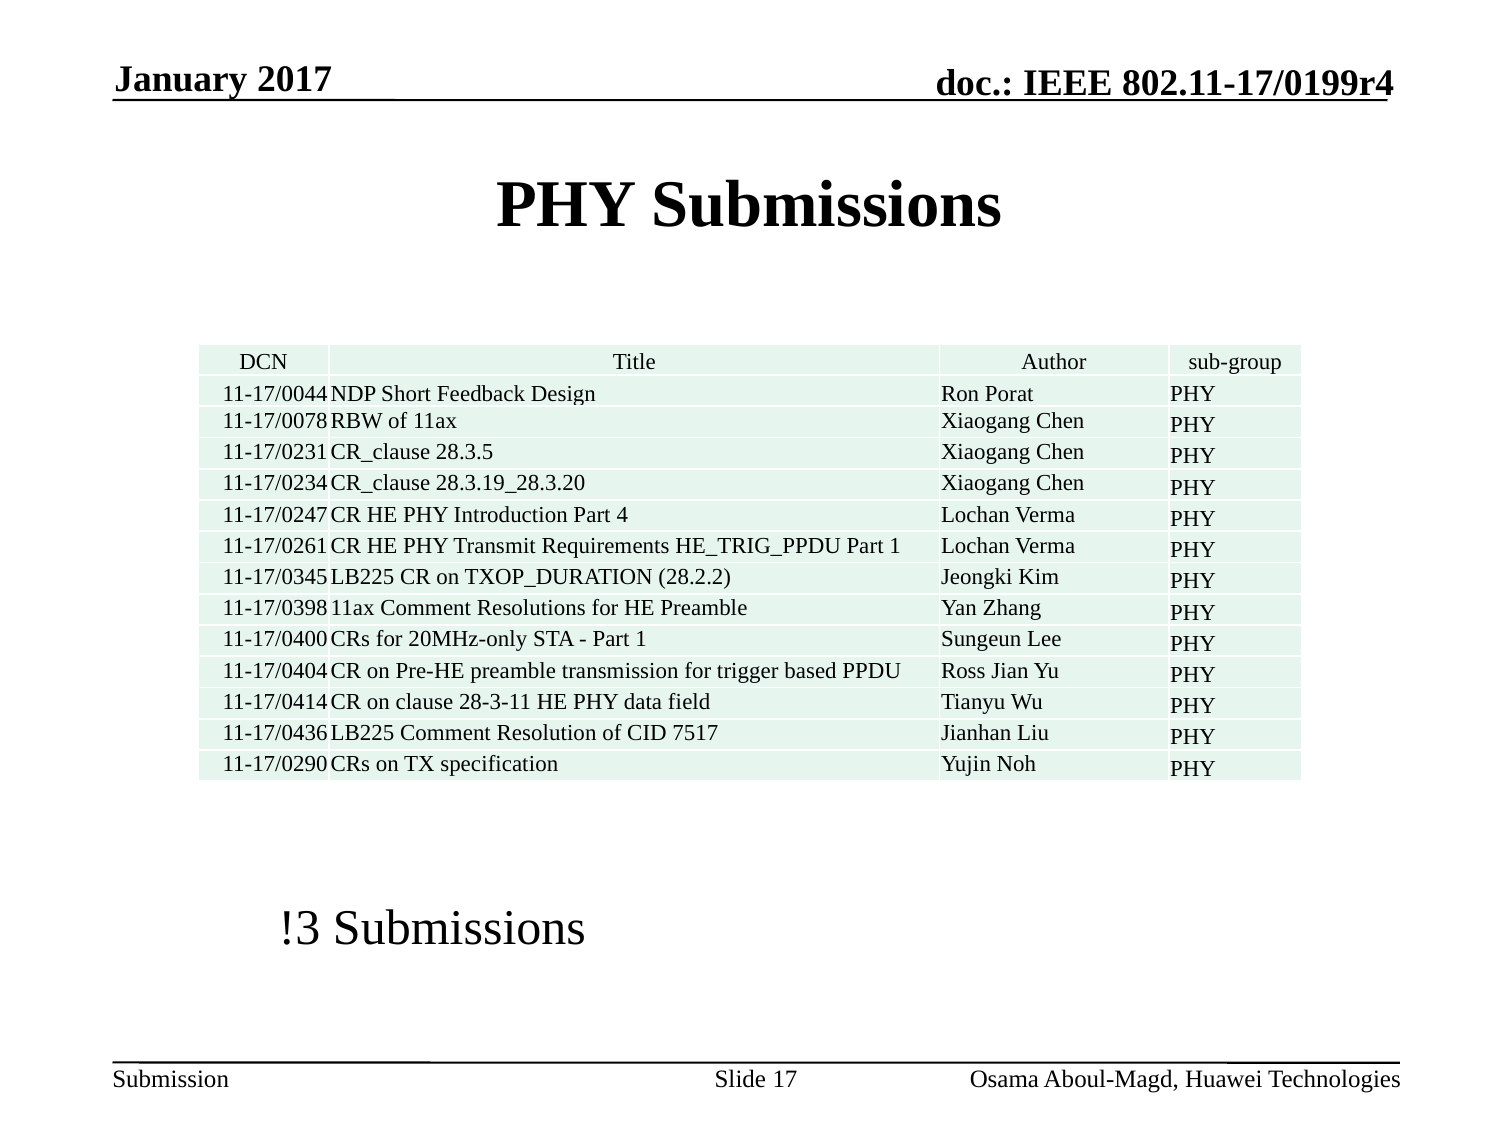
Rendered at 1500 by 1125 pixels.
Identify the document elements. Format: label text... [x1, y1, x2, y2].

table_cell Lochan Verma [940, 501, 1168, 530]
slide_number Slide 17 [712, 1061, 800, 1123]
table_cell 11-17/0436 [199, 720, 328, 749]
table_cell PHY [1170, 470, 1301, 499]
table_cell CR HE PHY Transmit Requirements HE_TRIG_PPDU Part 1 [330, 532, 939, 562]
table_cell 11-17/0398 [199, 595, 328, 624]
table_cell CRs on TX specification [330, 751, 939, 780]
title PHY Submissions [112, 112, 1388, 288]
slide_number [114, 54, 423, 100]
table_cell PHY [1170, 657, 1301, 687]
table_cell 11-17/0290 [199, 751, 328, 780]
table_cell Xiaogang Chen [940, 407, 1168, 437]
table_cell PHY [1170, 407, 1301, 437]
table_cell PHY [1170, 626, 1301, 655]
table_cell NDP Short Feedback Design [330, 376, 939, 405]
table_cell 11ax Comment Resolutions for HE Preamble [330, 595, 939, 624]
table_cell PHY [1170, 751, 1301, 780]
table_cell 11-17/0261 [199, 532, 328, 562]
table_cell Jianhan Liu [940, 720, 1168, 749]
table_cell 11-17/0247 [199, 501, 328, 530]
table_cell Ron Porat [940, 376, 1168, 405]
table_cell RBW of 11ax [330, 407, 939, 437]
table_cell Xiaogang Chen [940, 470, 1168, 499]
table_cell PHY [1170, 688, 1301, 718]
table_header Author [940, 345, 1168, 374]
table_cell 11-17/0414 [199, 688, 328, 718]
footer Osama Aboul-Magd, Huawei Technologies [878, 1061, 1402, 1093]
table_cell 11-17/0234 [199, 470, 328, 499]
table_cell Lochan Verma [940, 532, 1168, 562]
table_cell PHY [1170, 720, 1301, 749]
text_box !3 Submissions [264, 887, 602, 963]
table_cell PHY [1170, 501, 1301, 530]
table_header DCN [199, 345, 328, 374]
table_cell Yan Zhang [940, 595, 1168, 624]
table_cell PHY [1170, 563, 1301, 593]
table_cell LB225 Comment Resolution of CID 7517 [330, 720, 939, 749]
table_cell Sungeun Lee [940, 626, 1168, 655]
table_header sub-group [1170, 345, 1301, 374]
table_cell Ross Jian Yu [940, 657, 1168, 687]
table_cell PHY [1170, 376, 1301, 405]
table_cell CR_clause 28.3.19_28.3.20 [330, 470, 939, 499]
table_cell Jeongki Kim [940, 563, 1168, 593]
table_cell Yujin Noh [940, 751, 1168, 780]
table_cell Xiaogang Chen [940, 438, 1168, 468]
table_cell CR_clause 28.3.5 [330, 438, 939, 468]
table_cell PHY [1170, 532, 1301, 562]
table_cell CR on clause 28-3-11 HE PHY data field [330, 688, 939, 718]
table_cell LB225 CR on TXOP_DURATION (28.2.2) [330, 563, 939, 593]
table_cell CR HE PHY Introduction Part 4 [330, 501, 939, 530]
table_cell CRs for 20MHz-only STA - Part 1 [330, 626, 939, 655]
table_cell PHY [1170, 438, 1301, 468]
table_cell 11-17/0345 [199, 563, 328, 593]
table_cell 11-17/0231 [199, 438, 328, 468]
table_cell 11-17/0044 [199, 376, 328, 405]
table_cell 11-17/0404 [199, 657, 328, 687]
table_cell 11-17/0078 [199, 407, 328, 437]
table_cell Tianyu Wu [940, 688, 1168, 718]
table_cell 11-17/0400 [199, 626, 328, 655]
table_cell CR on Pre-HE preamble transmission for trigger based PPDU [330, 657, 939, 687]
table_cell PHY [1170, 595, 1301, 624]
table_header Title [330, 345, 939, 374]
